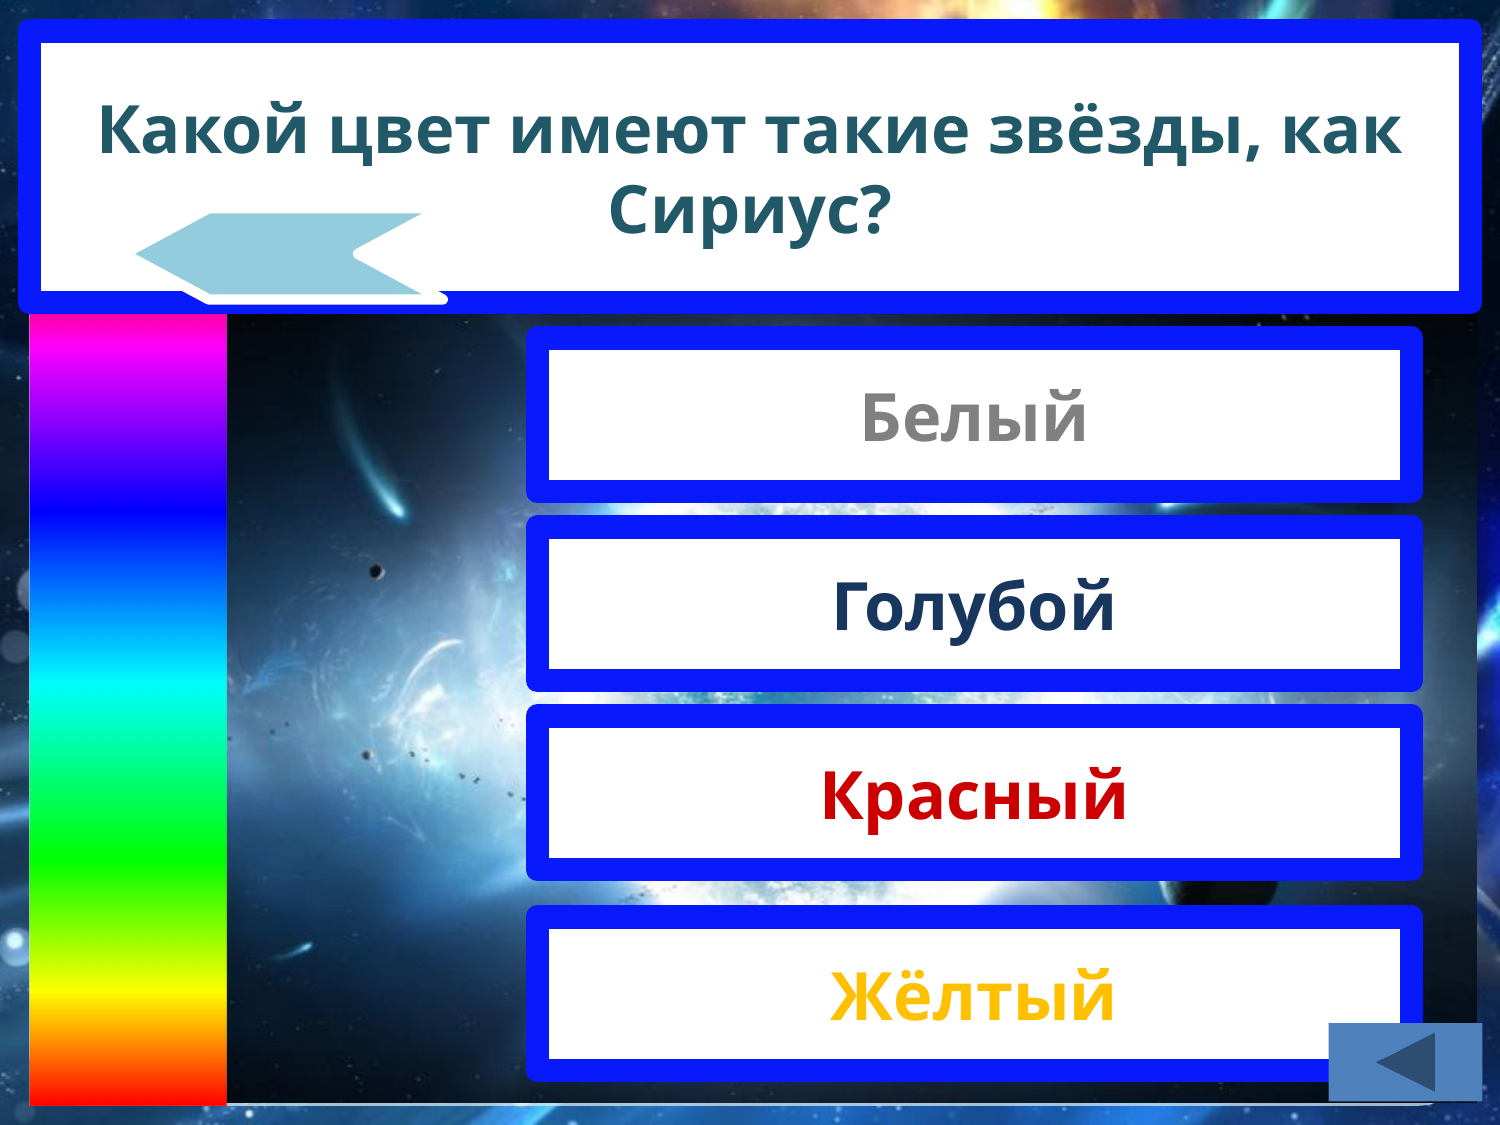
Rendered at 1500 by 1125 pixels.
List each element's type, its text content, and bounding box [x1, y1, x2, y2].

text_box [1480, 1021, 1484, 1103]
text_box [121, 206, 445, 302]
text_box Какой цвет имеют такие звёзды, как Сириус? [27, 29, 1473, 305]
picture [0, 0, 1500, 1125]
